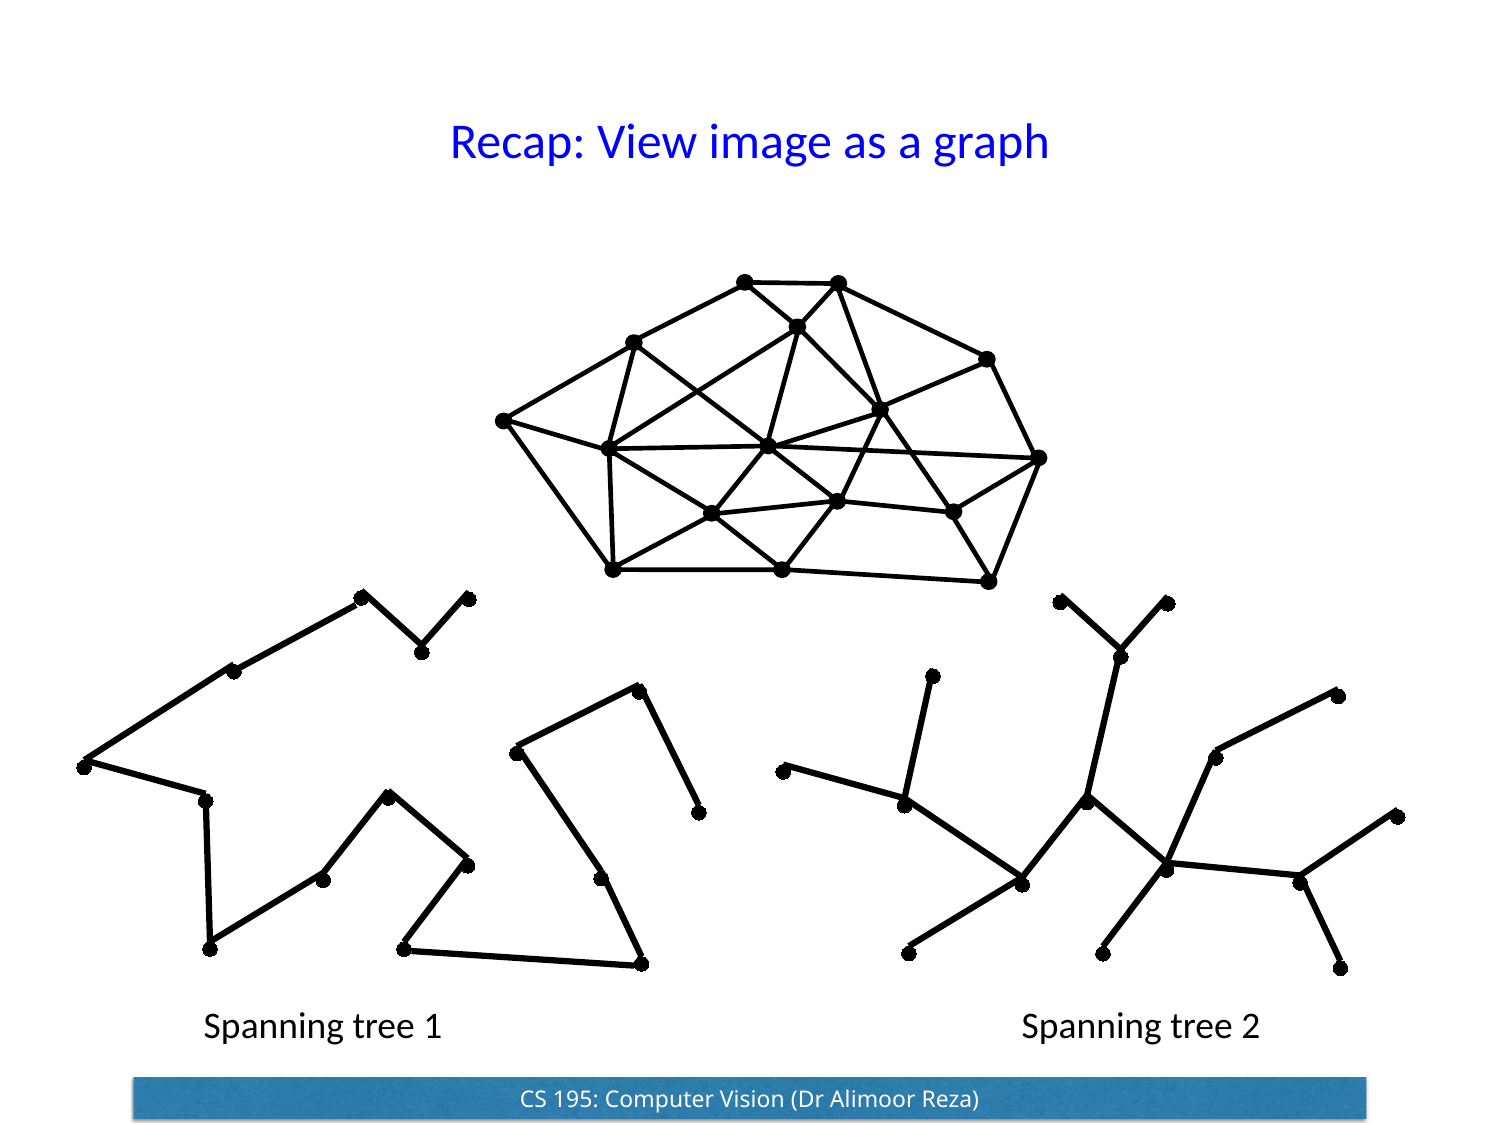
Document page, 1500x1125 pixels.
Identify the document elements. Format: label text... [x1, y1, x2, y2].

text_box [1086, 665, 1121, 803]
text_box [782, 771, 898, 806]
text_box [1086, 802, 1160, 871]
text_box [600, 878, 642, 965]
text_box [1299, 882, 1341, 969]
text_box Spanning tree 2 [1014, 993, 1269, 1054]
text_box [361, 597, 422, 653]
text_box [215, 880, 324, 950]
text_box [1052, 595, 1061, 608]
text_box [1021, 802, 1088, 885]
text_box [640, 958, 649, 972]
text_box [935, 669, 941, 683]
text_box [516, 753, 602, 879]
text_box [516, 691, 637, 754]
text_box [84, 776, 206, 802]
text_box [1102, 869, 1167, 954]
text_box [1215, 696, 1339, 759]
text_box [425, 599, 470, 653]
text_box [639, 691, 700, 813]
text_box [387, 797, 468, 867]
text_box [1166, 757, 1216, 871]
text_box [205, 800, 211, 950]
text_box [1060, 602, 1121, 658]
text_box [904, 675, 934, 804]
text_box [698, 806, 707, 821]
text_box [1336, 689, 1346, 701]
title Recap: View image as a graph [74, 44, 1426, 234]
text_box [1122, 603, 1168, 658]
text_box [1160, 596, 1176, 610]
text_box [496, 275, 1046, 588]
text_box [353, 590, 361, 603]
text_box [775, 764, 787, 777]
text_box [403, 865, 468, 950]
text_box [233, 664, 242, 677]
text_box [908, 884, 1023, 954]
text_box [462, 591, 477, 606]
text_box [1299, 816, 1398, 884]
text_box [904, 805, 1018, 885]
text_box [83, 671, 235, 768]
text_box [323, 797, 389, 881]
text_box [1166, 869, 1295, 884]
text_box CS 195: Computer Vision (Dr Alimoor Reza) [133, 1077, 1367, 1119]
text_box Spanning tree 1 [196, 993, 451, 1054]
text_box [1397, 809, 1406, 822]
